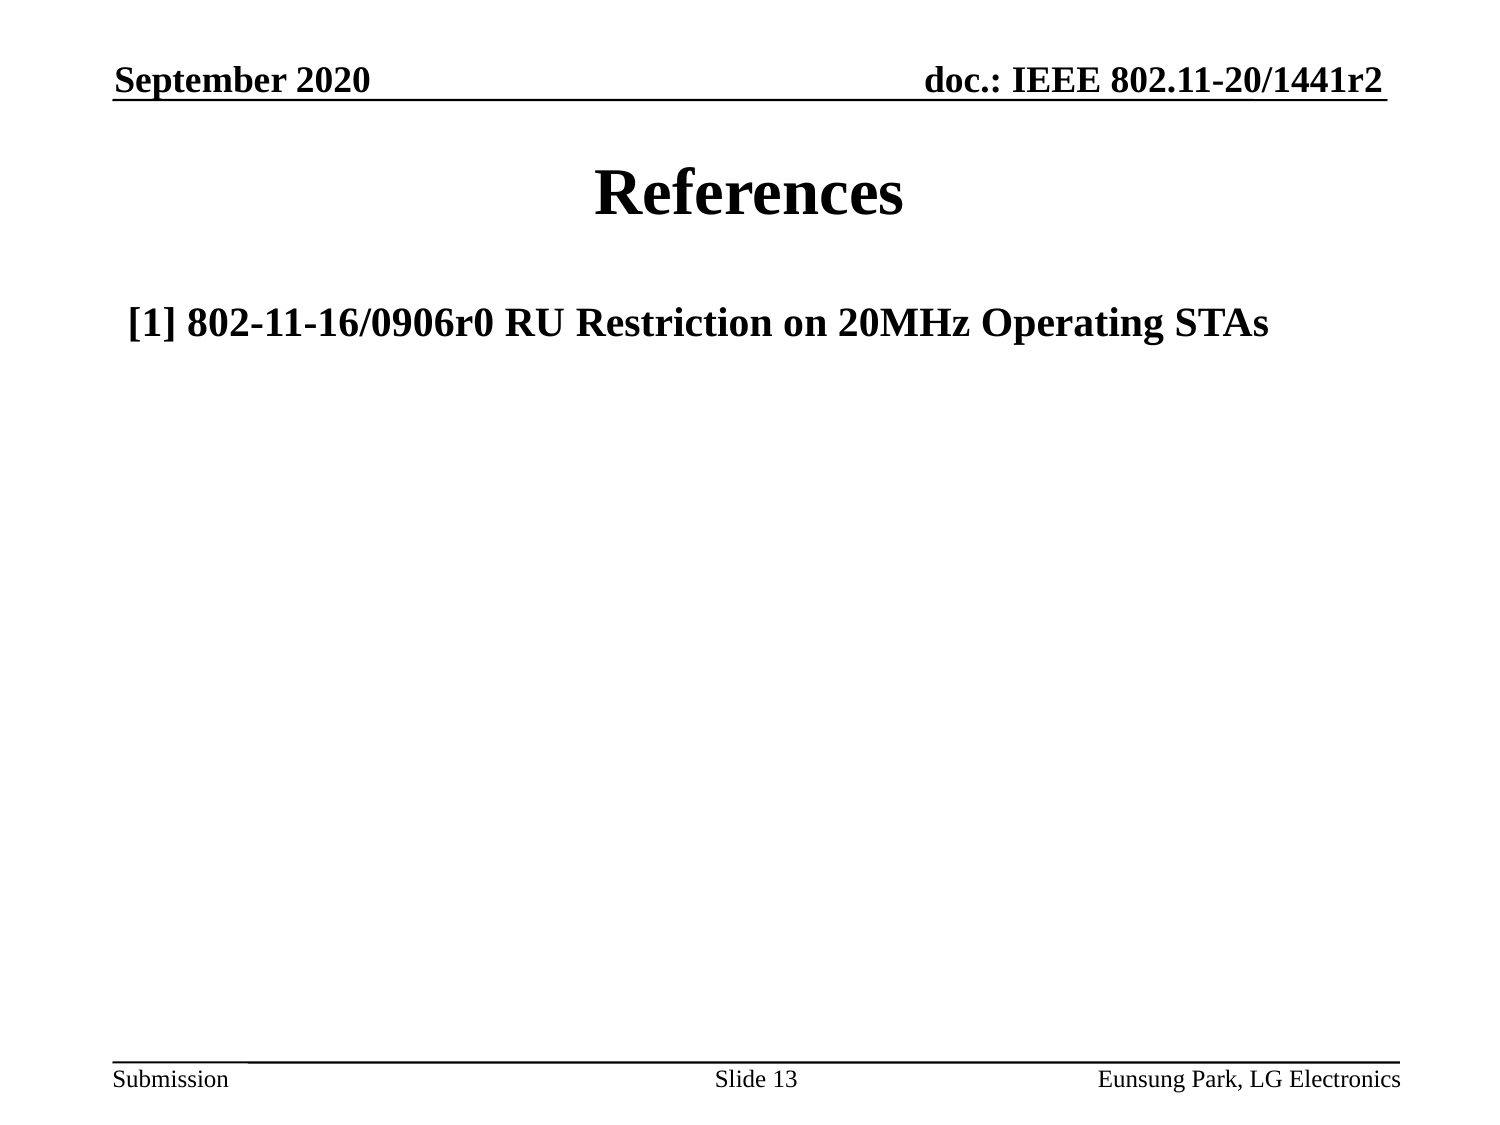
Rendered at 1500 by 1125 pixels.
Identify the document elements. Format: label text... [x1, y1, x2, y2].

list [1] 802-11-16/0906r0 RU Restriction on 20MHz Operating STAs [112, 287, 1388, 1000]
slide_number Slide 13 [712, 1061, 800, 1093]
title References [112, 112, 1388, 263]
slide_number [114, 54, 374, 101]
footer Eunsung Park, LG Electronics [1038, 1061, 1402, 1093]
